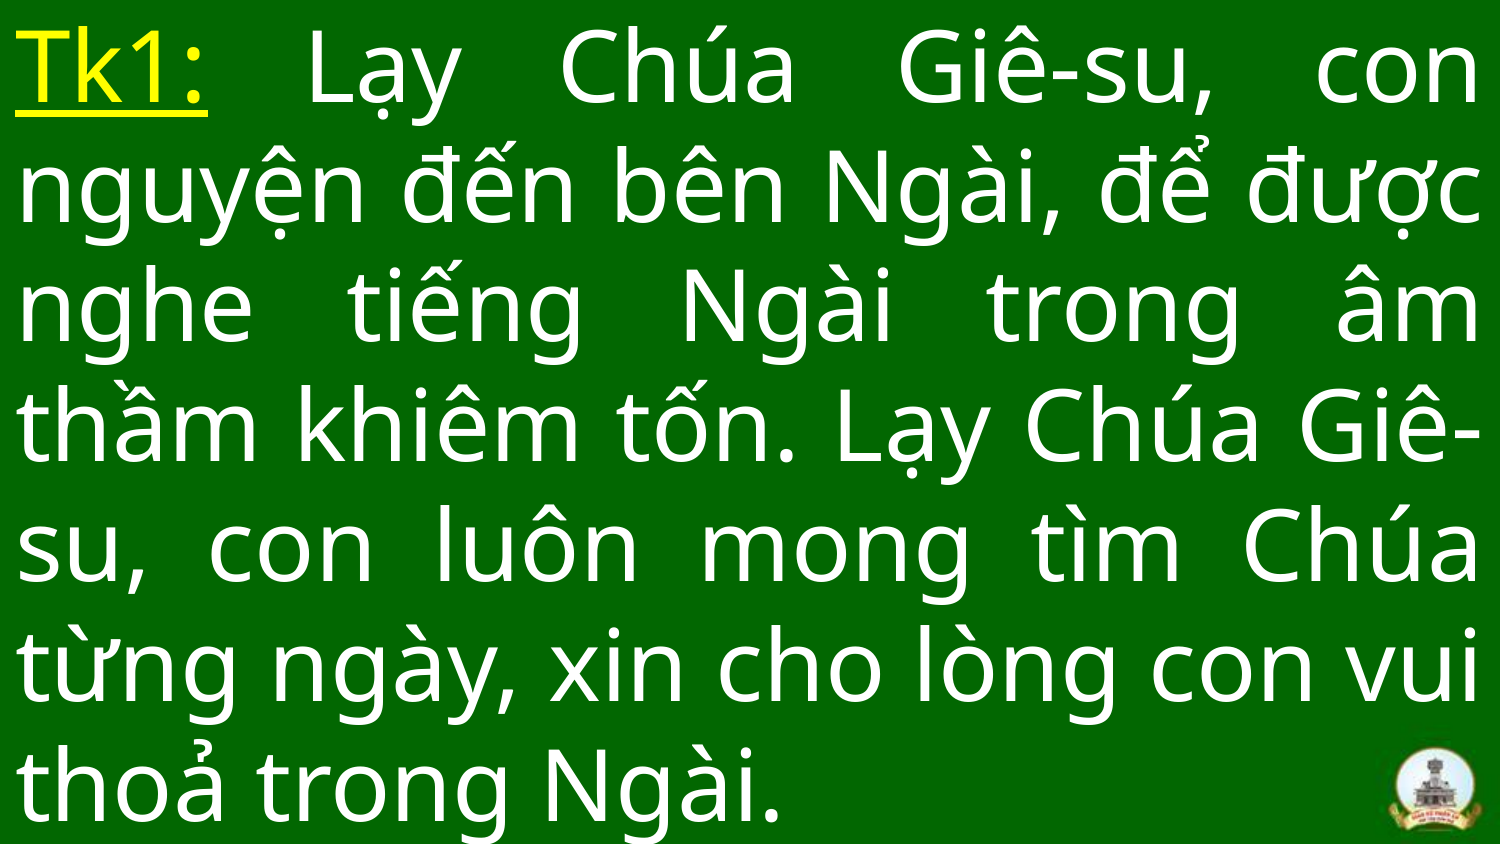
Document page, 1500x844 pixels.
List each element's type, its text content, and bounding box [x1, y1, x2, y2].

title Tk1: Lạy Chúa Giê-su, con nguyện đến bên Ngài, để được nghe tiếng Ngài trong âm thầm khiêm tốn. Lạy Chúa Giê-su, con luôn mong tìm Chúa từng ngày, xin cho lòng con vui thoả trong Ngài. [0, 0, 1500, 844]
